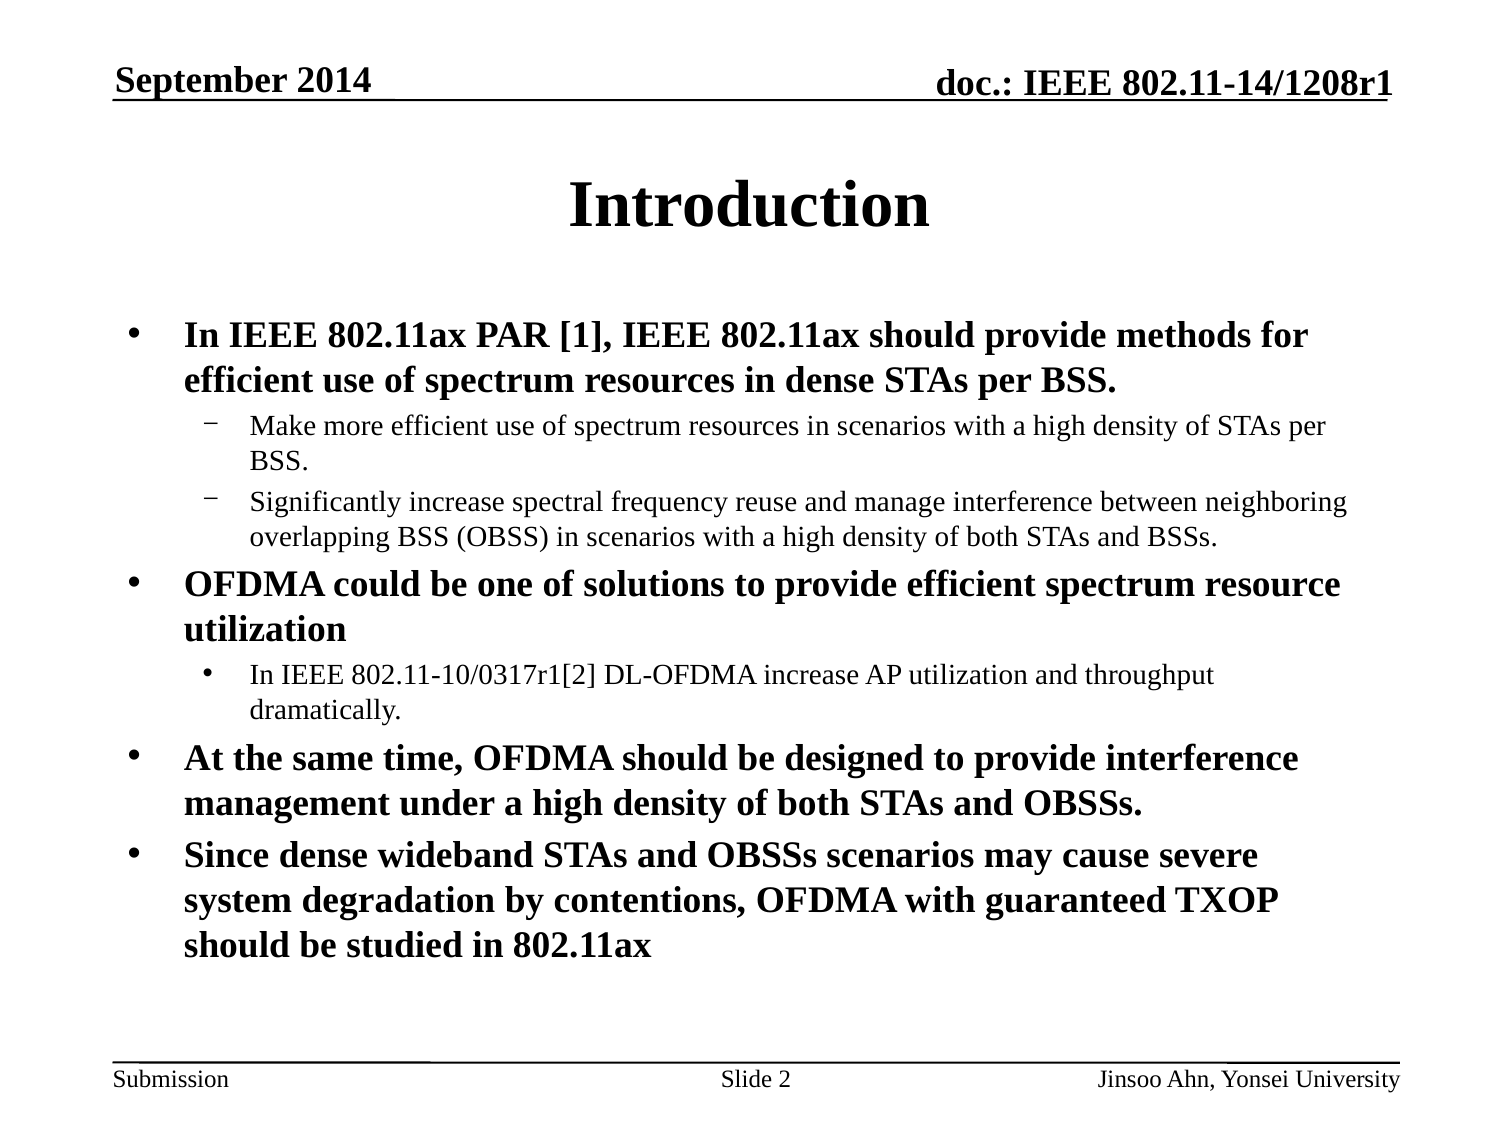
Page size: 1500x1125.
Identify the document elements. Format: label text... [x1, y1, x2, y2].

list In IEEE 802.11ax PAR [1], IEEE 802.11ax should provide methods for efficient use of spectrum resources in dense STAs per BSS. Make more efficient use of spectrum resources in scenarios with a high density of STAs per BSS. Significantly increase spectral frequency reuse and manage interference between neighboring overlapping BSS (OBSS) in scenarios with a high density of both STAs and BSSs. OFDMA could be one of solutions to provide efficient spectrum resource utilization In IEEE 802.11-10/0317r1[2] DL-OFDMA increase AP utilization and throughput dramatically. At the same time, OFDMA should be designed to provide interference management under a high density of both STAs and OBSSs. Since dense wideband STAs and OBSSs scenarios may cause severe system degradation by contentions, OFDMA with guaranteed TXOP should be studied in 802.11ax [112, 302, 1388, 978]
title Introduction [112, 112, 1388, 288]
